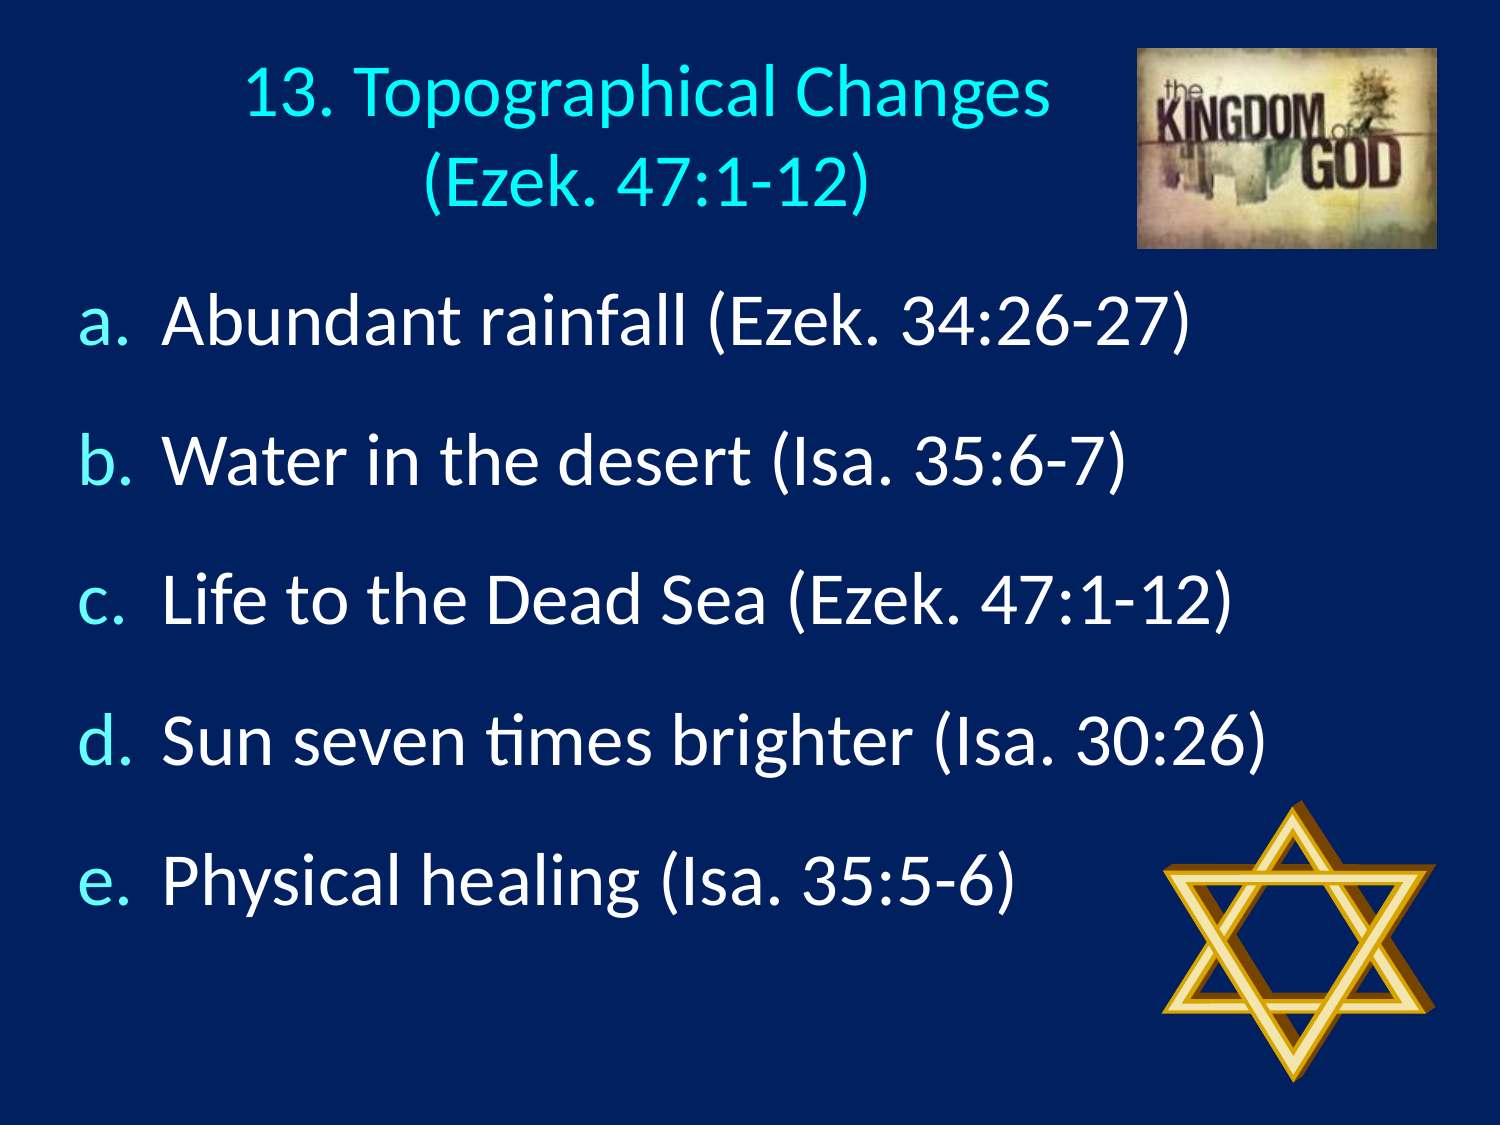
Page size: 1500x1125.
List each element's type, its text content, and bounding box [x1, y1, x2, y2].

list Abundant rainfall (Ezek. 34:26-27) Water in the desert (Isa. 35:6-7) Life to the Dead Sea (Ezek. 47:1-12) Sun seven times brighter (Isa. 30:26) Physical healing (Isa. 35:5-6) [62, 262, 1488, 1026]
title 13. Topographical Changes (Ezek. 47:1-12) [174, 37, 1119, 226]
picture [1137, 48, 1437, 250]
picture [1161, 799, 1437, 1083]
